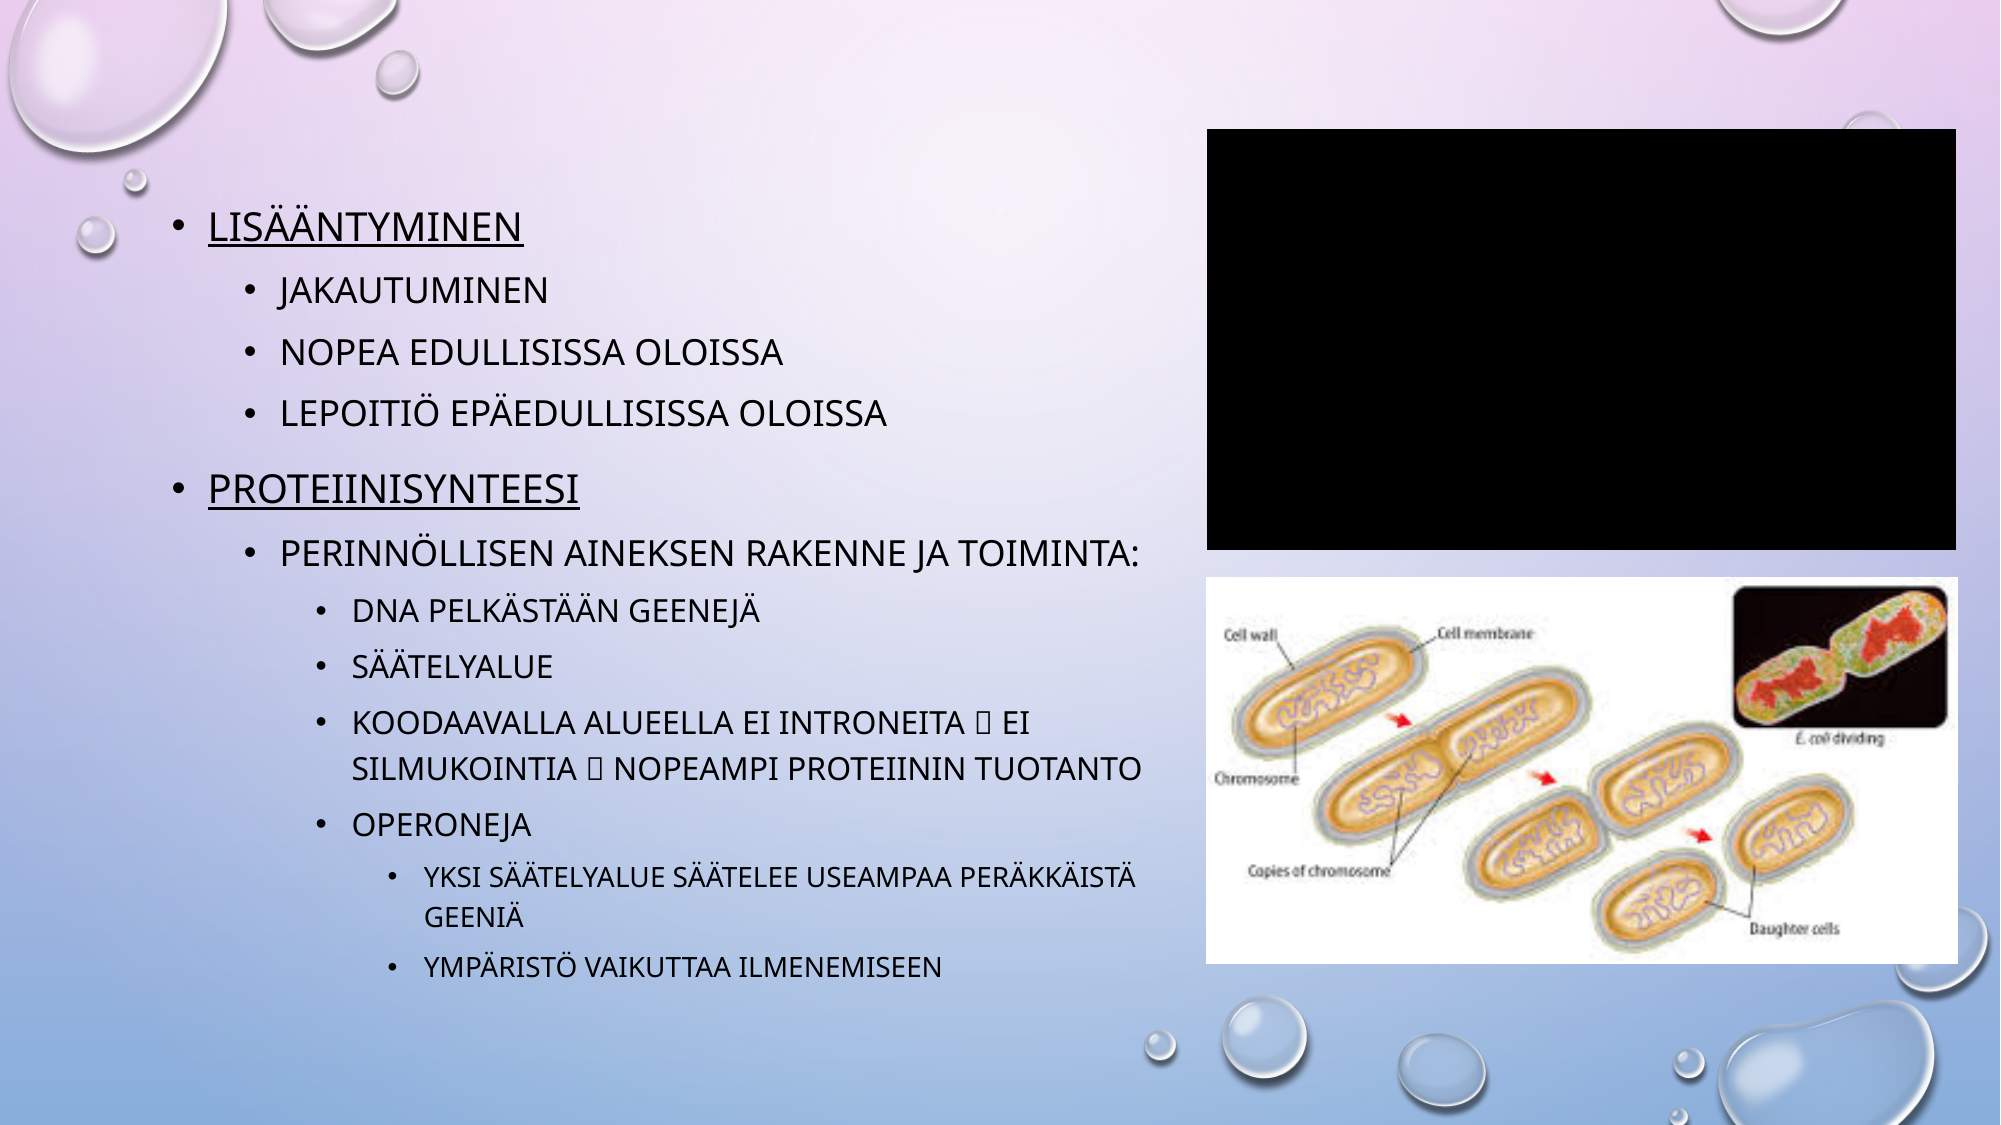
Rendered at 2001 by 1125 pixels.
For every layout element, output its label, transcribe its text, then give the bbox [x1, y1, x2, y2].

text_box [1206, 128, 1957, 551]
picture [0, 0, 2000, 1125]
list Lisääntyminen Jakautuminen Nopea edullisissa oloissa Lepoitiö epäedullisissa oloissa Proteiinisynteesi Perinnöllisen aineksen rakenne ja toiminta: Dna pelkästään geenejä säätelyalue Koodaavalla alueella ei introneita  ei silmukointia  nopeampi proteiinin tuotanto Operoneja Yksi säätelyalue säätelee useampaa peräkkäistä geeniä Ympäristö vaikuttaa ilmenemiseen [156, 184, 1162, 1069]
